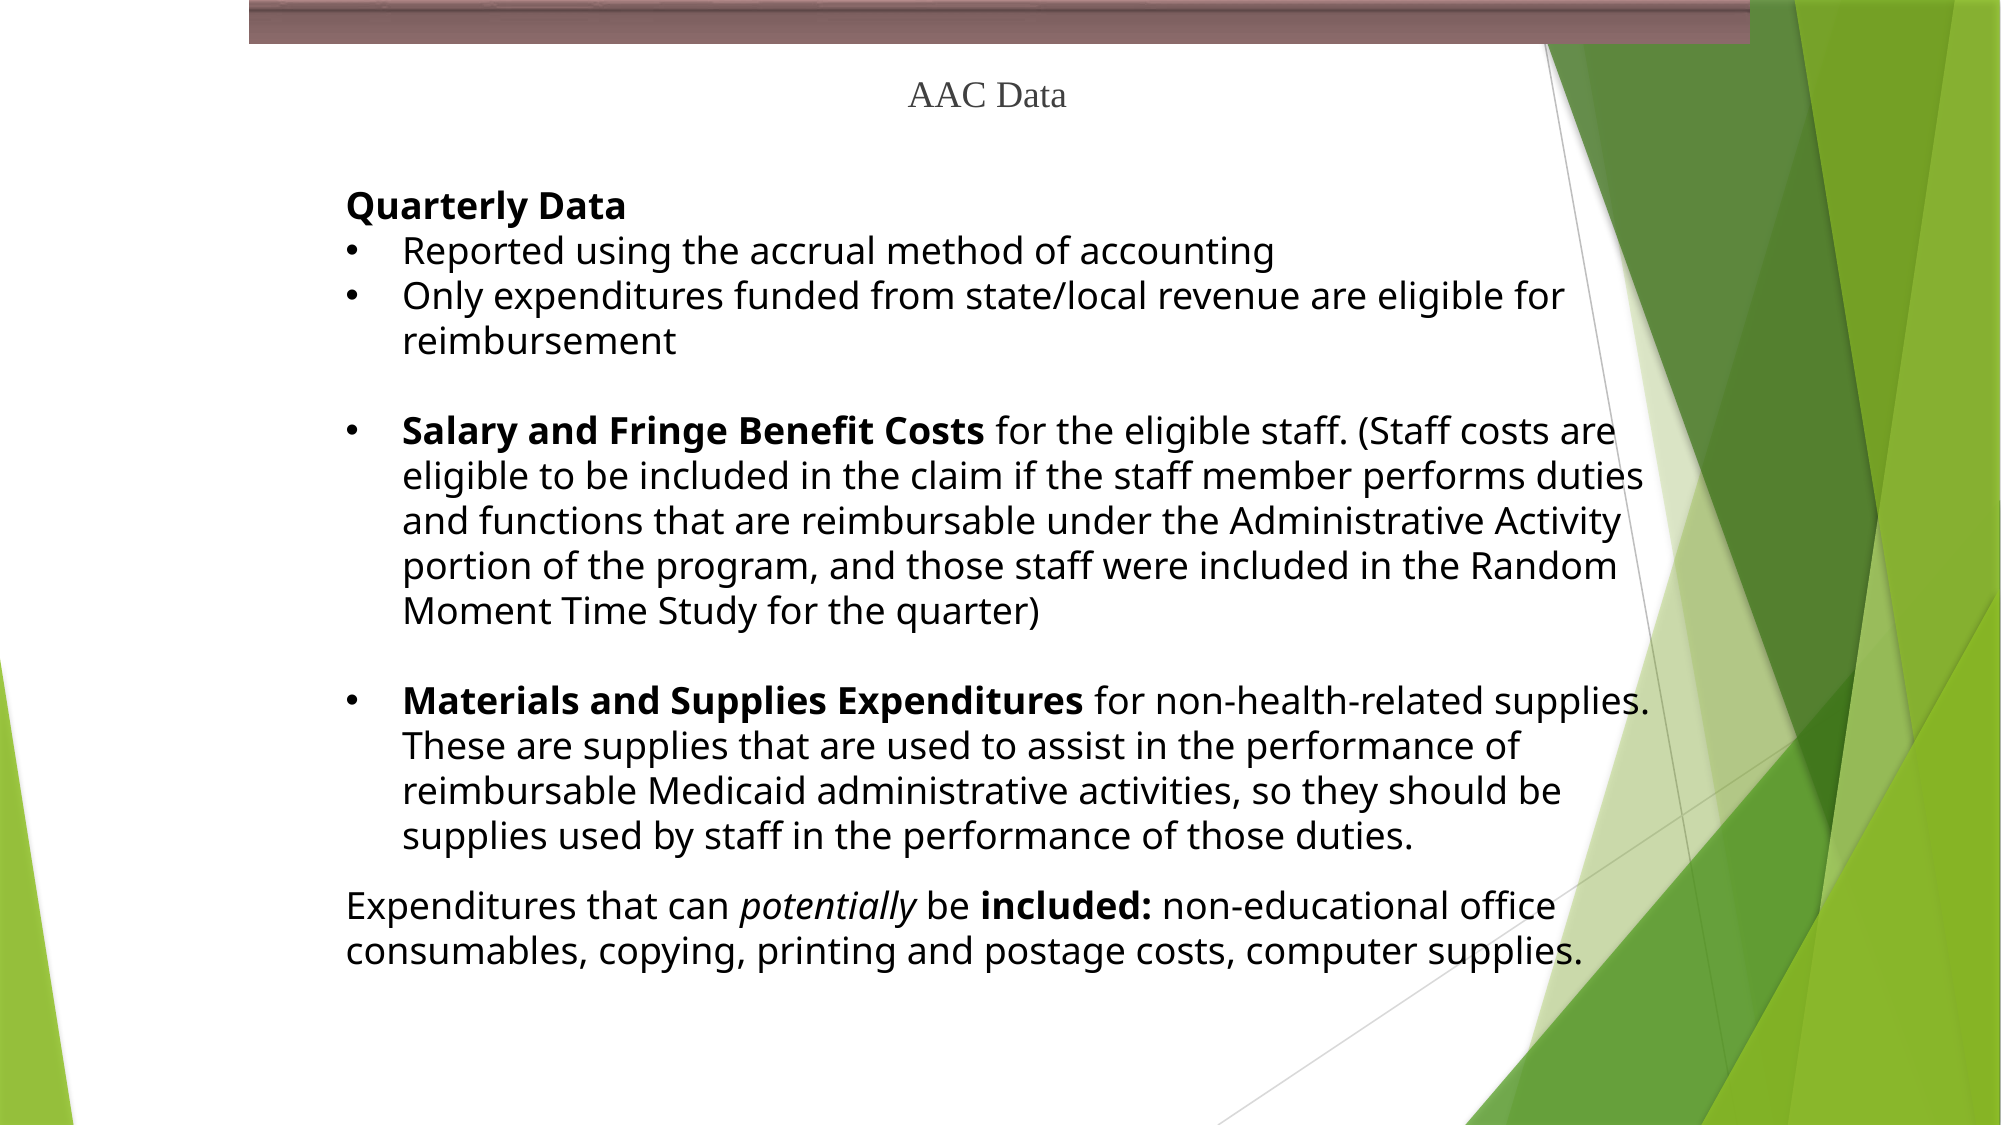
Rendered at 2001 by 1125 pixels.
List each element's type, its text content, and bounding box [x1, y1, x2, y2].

picture [249, 0, 1751, 44]
list AAC Data [324, 62, 1650, 1013]
text_box Quarterly Data Reported using the accrual method of accounting Only expenditures funded from state/local revenue are eligible for reimbursement Salary and Fringe Benefit Costs for the eligible staff. (Staff costs are eligible to be included in the claim if the staff member performs duties and functions that are reimbursable under the Administrative Activity portion of the program, and those staff were included in the Random Moment Time Study for the quarter) Materials and Supplies Expenditures for non-health-related supplies. These are supplies that are used to assist in the performance of reimbursable Medicaid administrative activities, so they should be supplies used by staff in the performance of those duties. Expenditures that can potentially be included: non-educational office consumables, copying, printing and postage costs, computer supplies. [330, 174, 1669, 1095]
